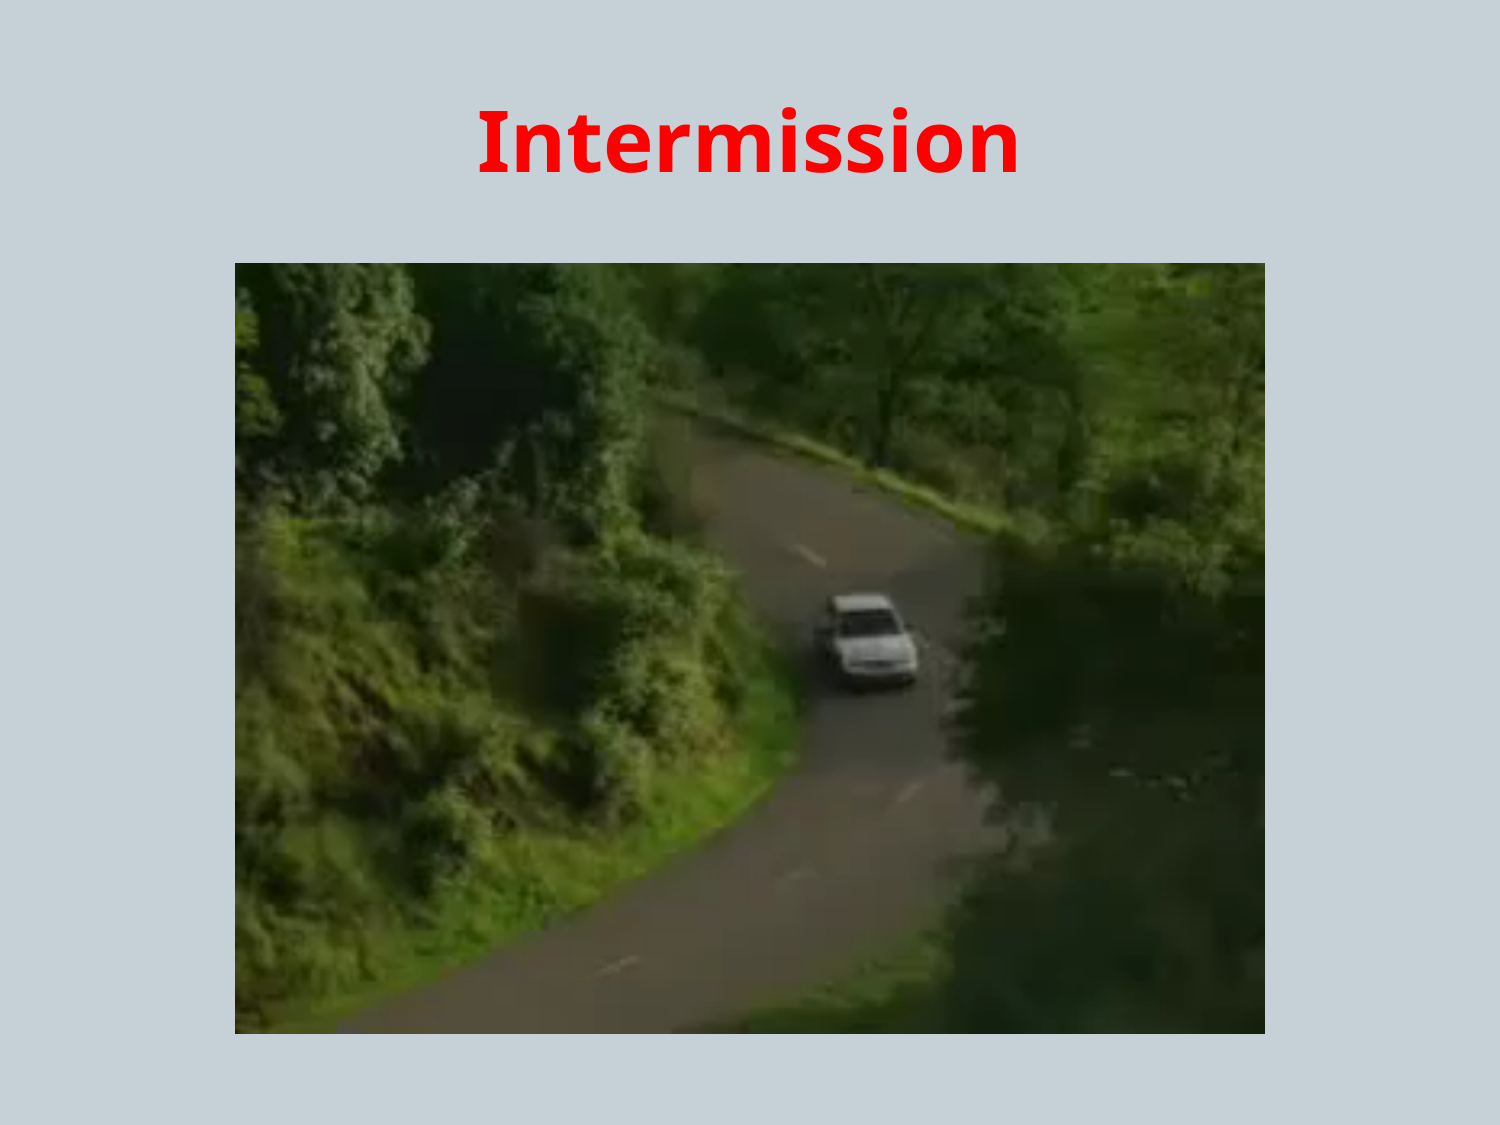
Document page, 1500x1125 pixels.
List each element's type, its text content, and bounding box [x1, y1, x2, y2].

title Intermission [75, 45, 1425, 233]
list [234, 262, 1266, 1036]
